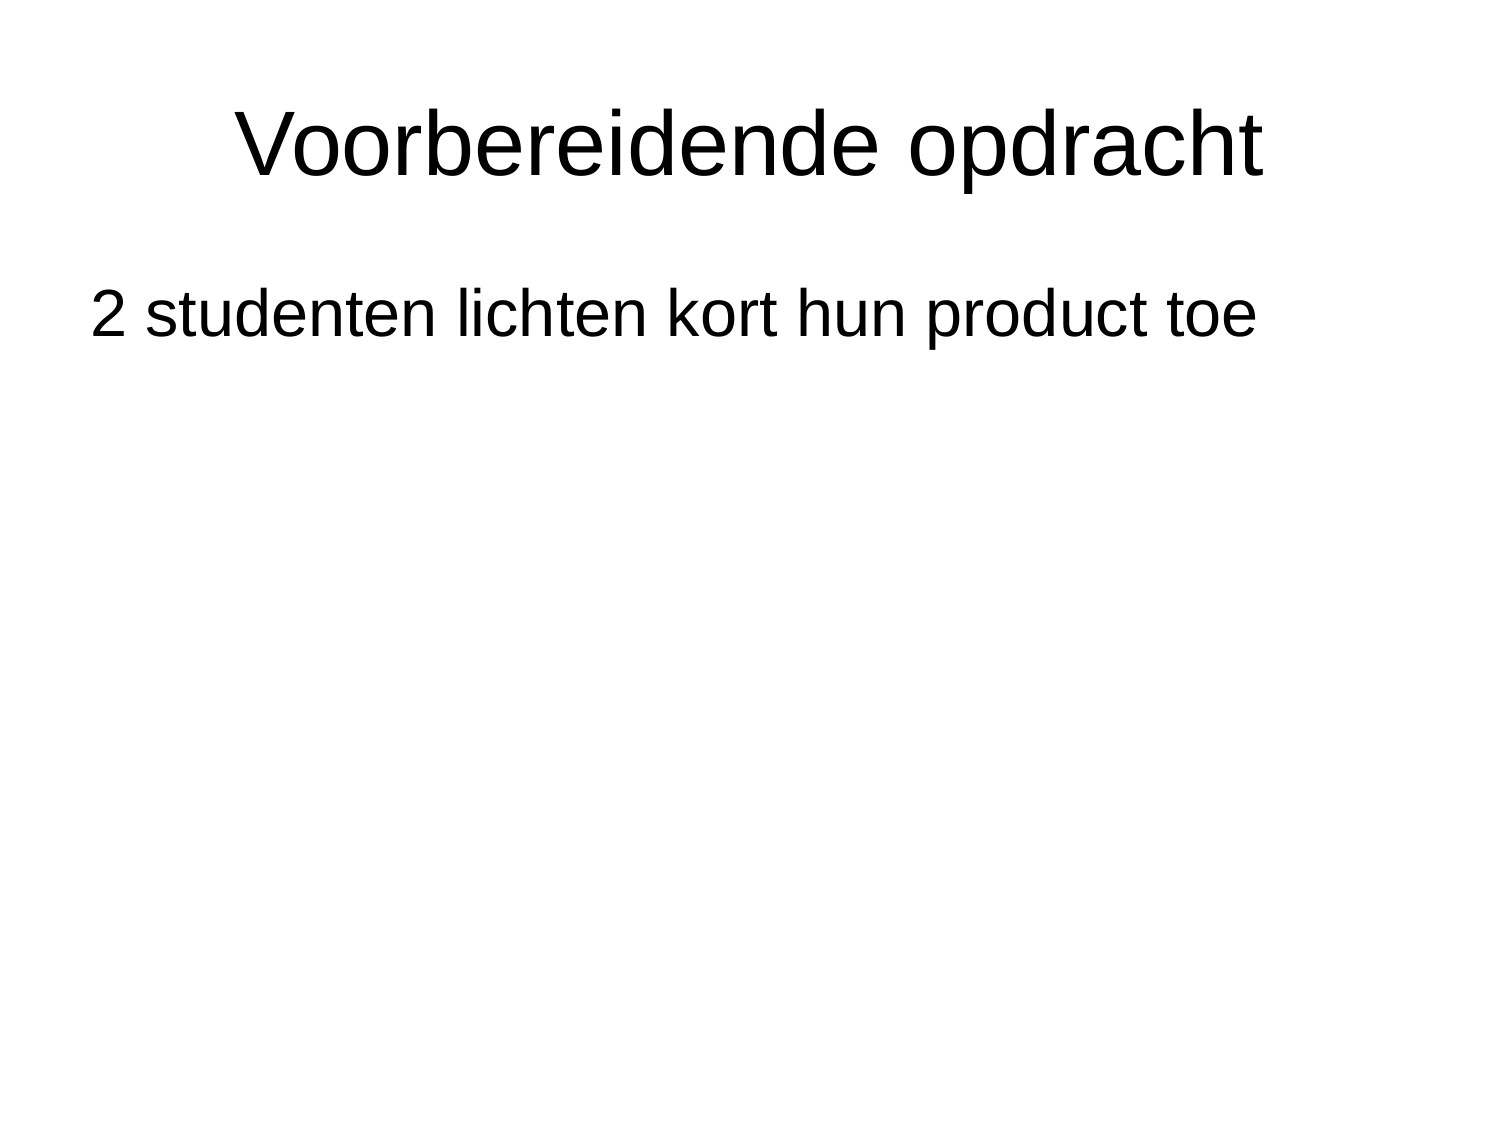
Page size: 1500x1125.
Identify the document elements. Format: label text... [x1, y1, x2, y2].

list 2 studenten lichten kort hun product toe [75, 262, 1425, 1005]
title Voorbereidende opdracht [75, 45, 1425, 233]
